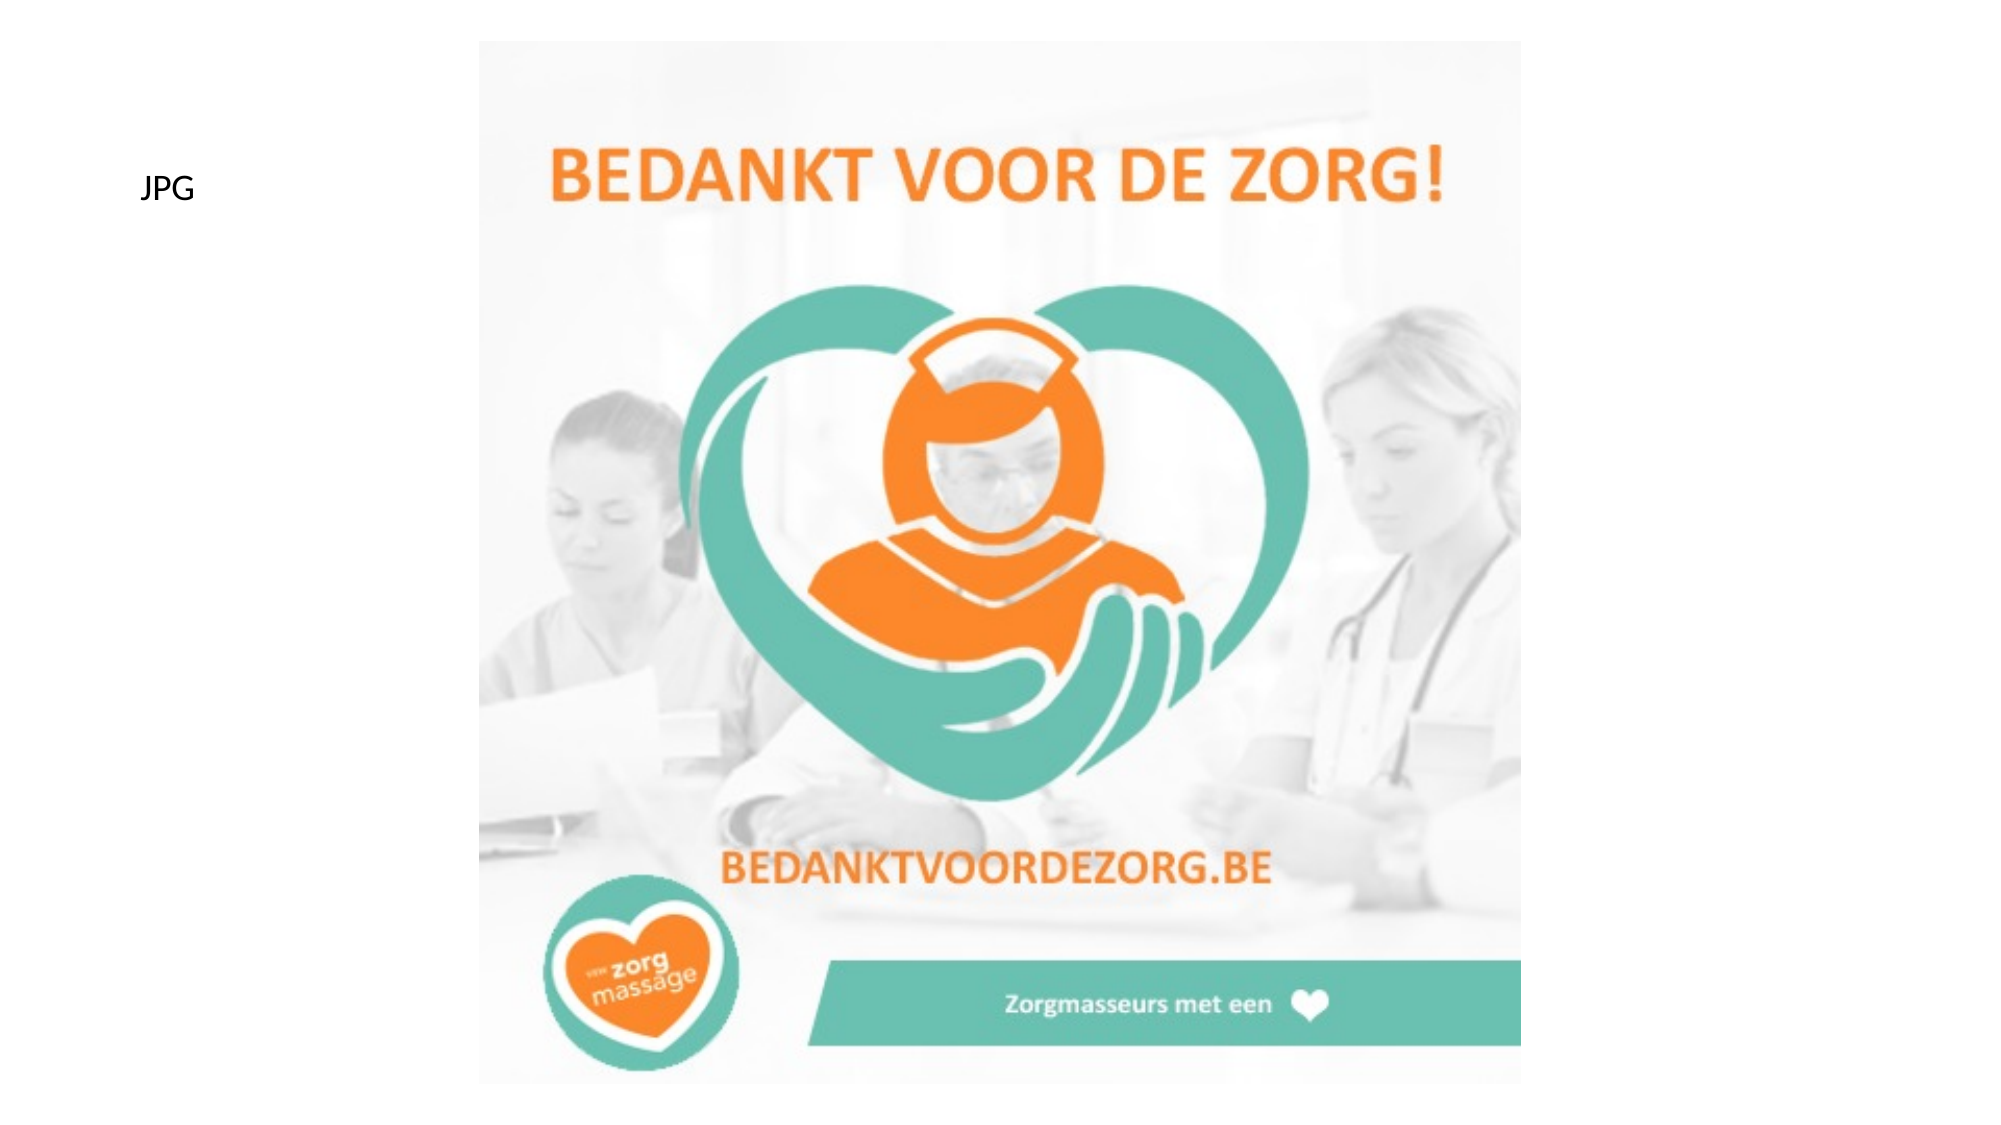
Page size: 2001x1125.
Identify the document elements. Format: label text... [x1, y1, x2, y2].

picture [479, 41, 1521, 1084]
text_box JPG [125, 155, 298, 215]
